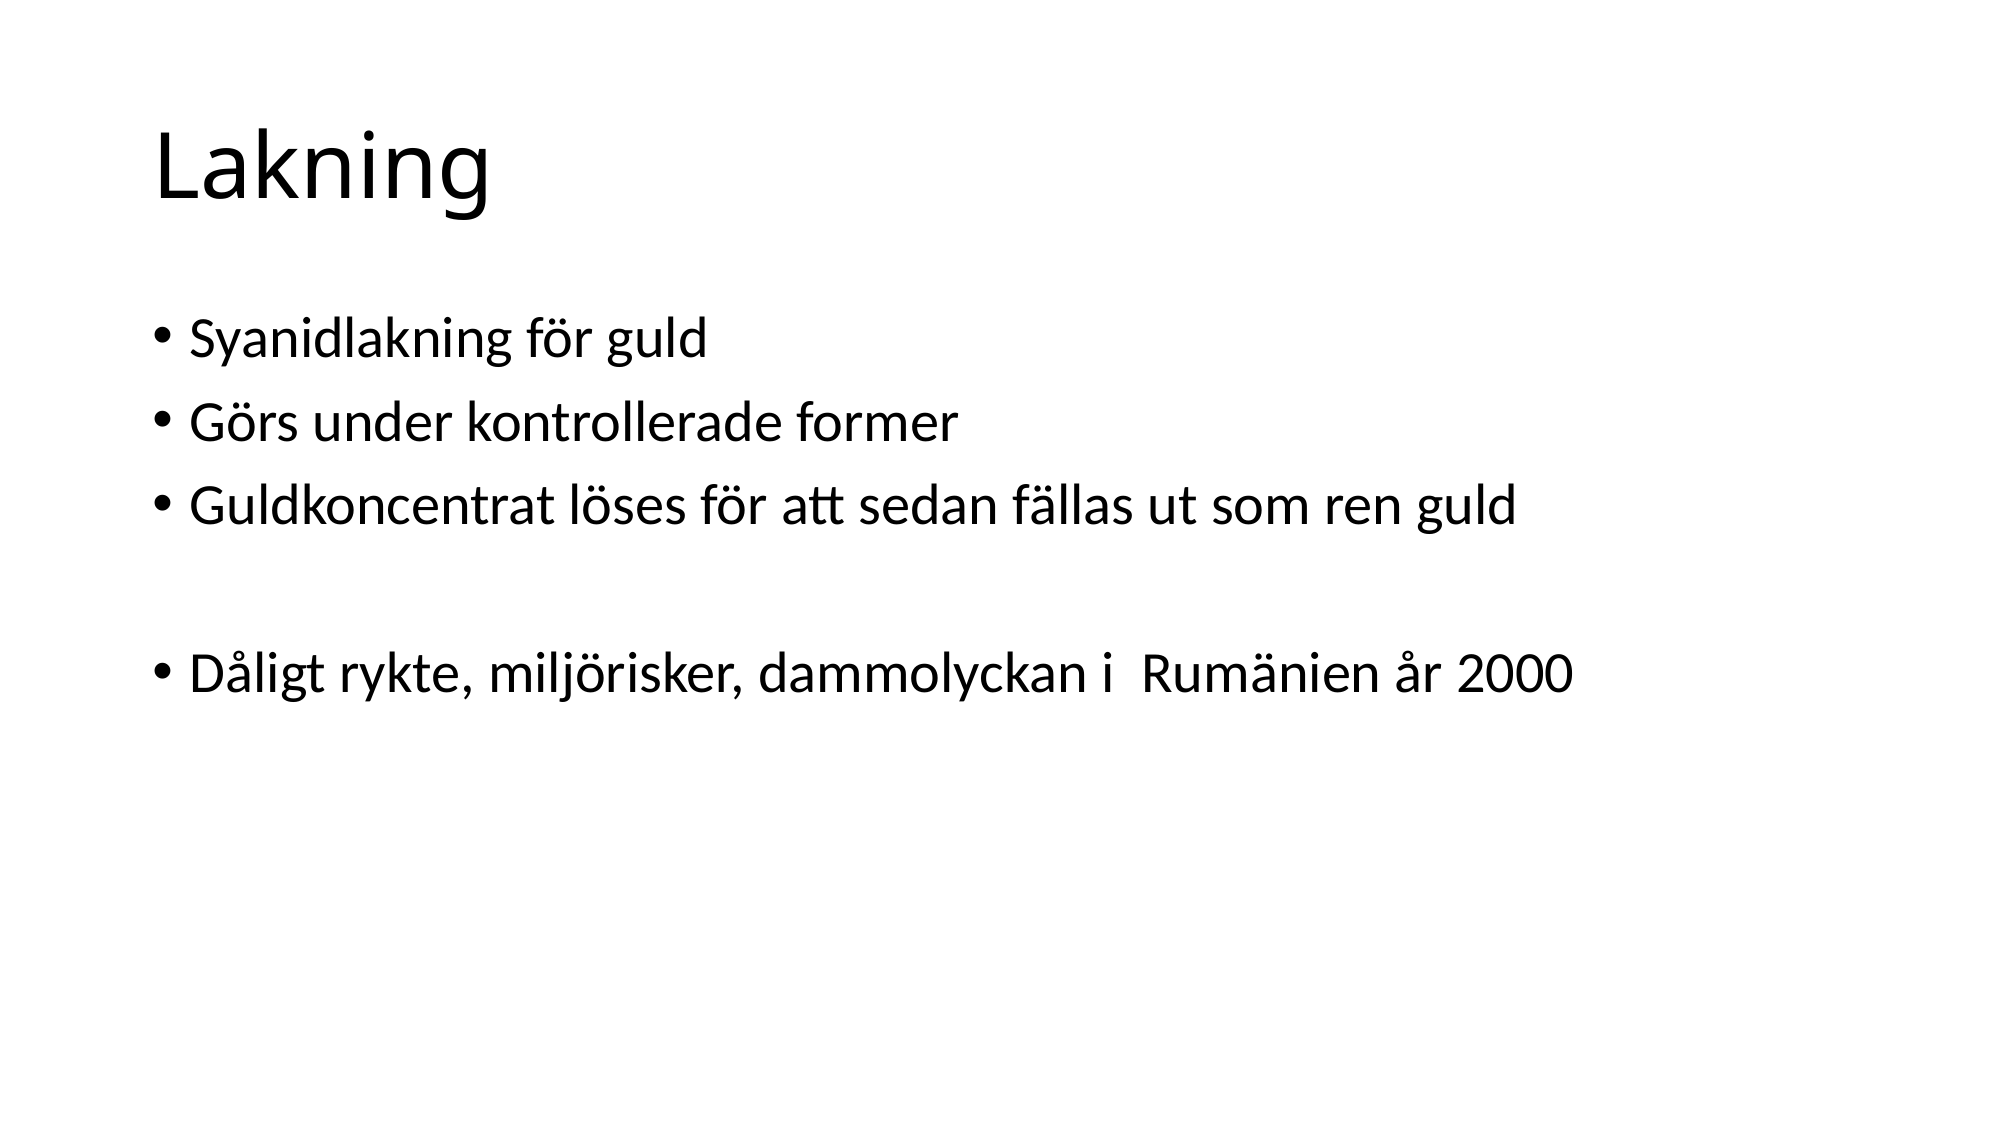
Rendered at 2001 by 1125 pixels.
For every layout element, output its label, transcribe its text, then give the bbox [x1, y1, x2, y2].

title Lakning [137, 59, 1863, 278]
list Syanidlakning för guld Görs under kontrollerade former Guldkoncentrat löses för att sedan fällas ut som ren guld Dåligt rykte, miljörisker, dammolyckan i Rumänien år 2000 [137, 299, 1863, 1014]
